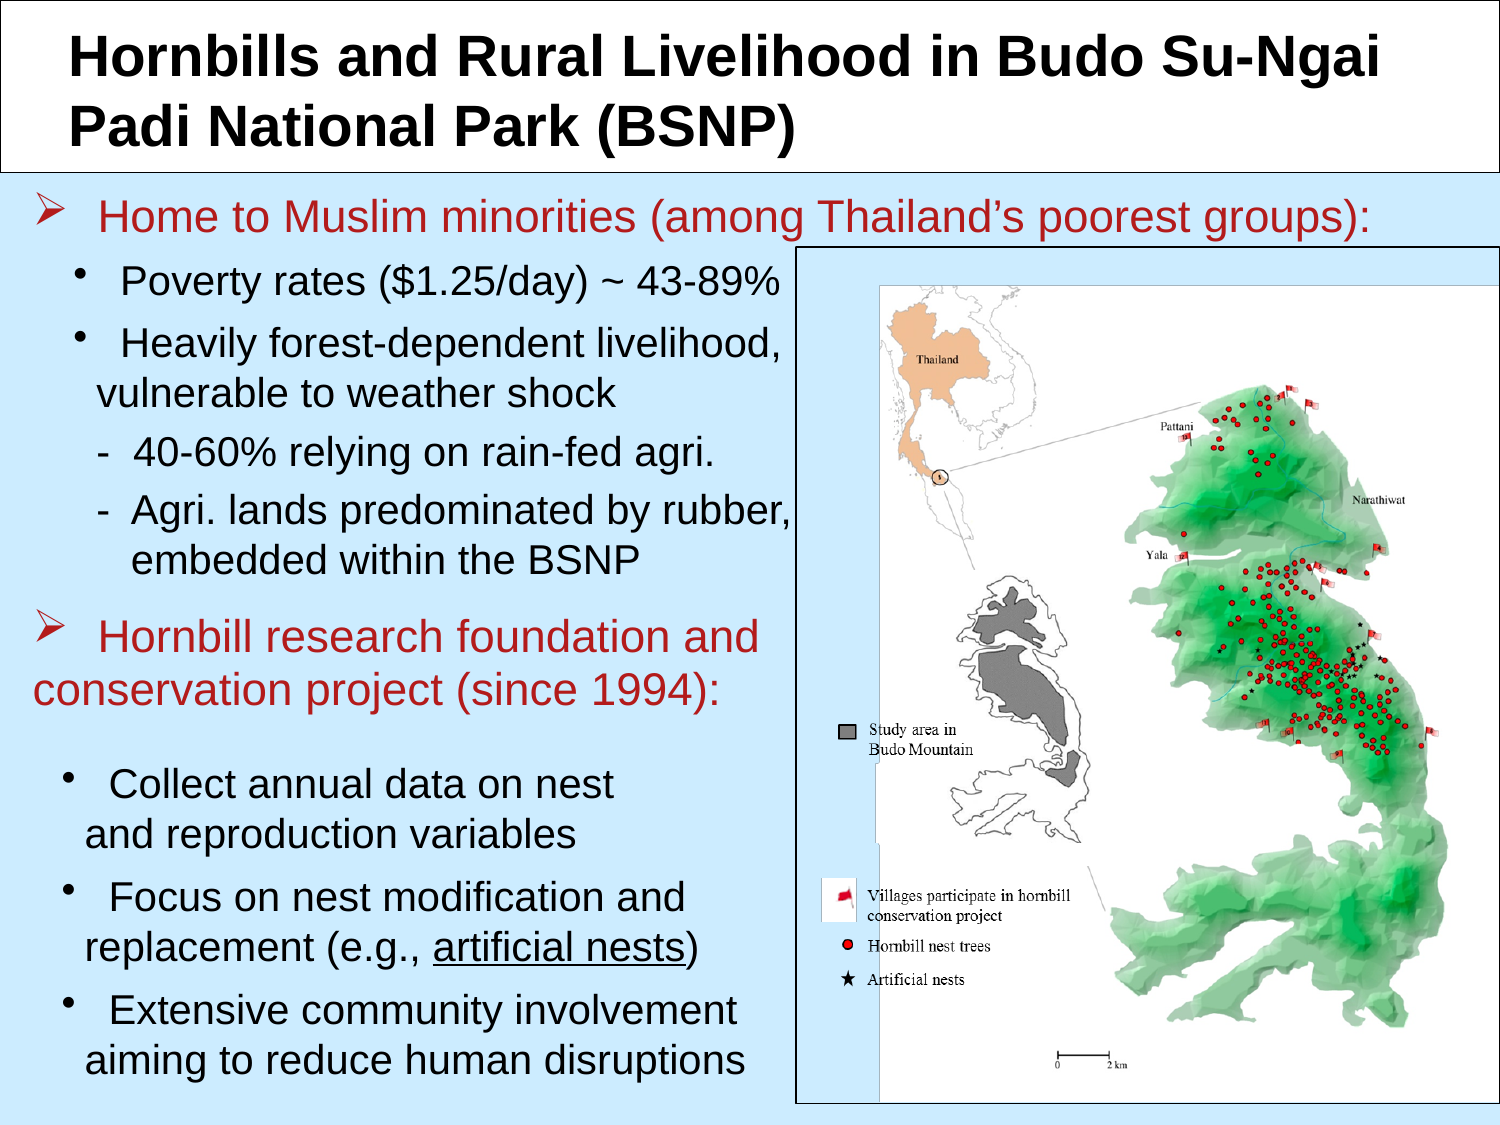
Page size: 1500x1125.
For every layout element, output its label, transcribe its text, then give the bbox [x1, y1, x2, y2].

text_box Collect annual data on nest and reproduction variables Focus on nest modification and replacement (e.g., artificial nests) Extensive community involvement aiming to reduce human disruptions [46, 749, 790, 1090]
picture [795, 245, 1500, 1105]
text_box [0, 0, 1500, 173]
text_box Hornbills and Rural Livelihood in Budo Su-Ngai Padi National Park (BSNP) [37, 10, 1500, 165]
text_box Poverty rates ($1.25/day) ~ 43-89% Heavily forest-dependent livelihood, vulnerable to weather shock - 40-60% relying on rain-fed agri. - Agri. lands predominated by rubber, embedded within the BSNP [58, 246, 793, 641]
text_box Home to Muslim minorities (among Thailand’s poorest groups): Hornbill research foundation and conservation project (since 1994): [17, 179, 1500, 917]
